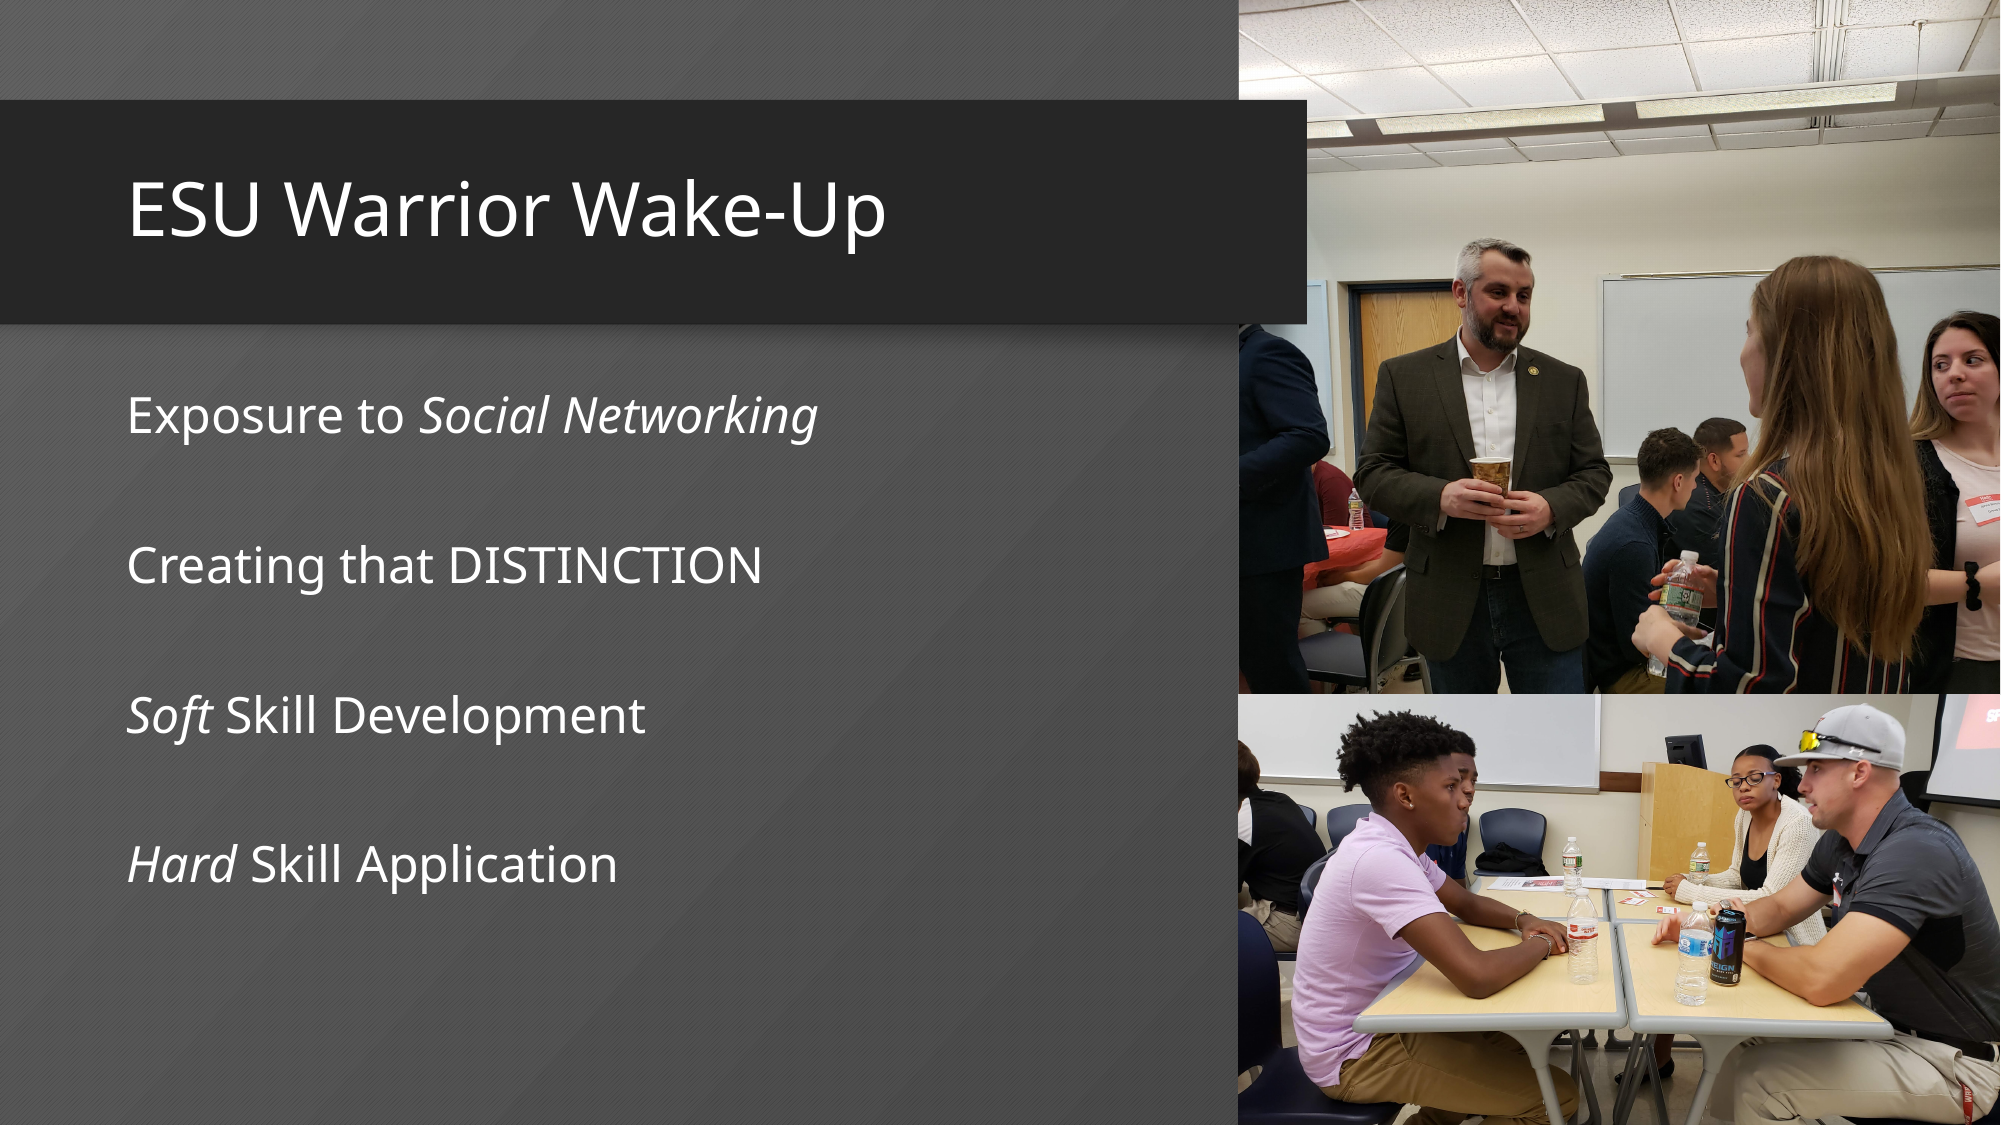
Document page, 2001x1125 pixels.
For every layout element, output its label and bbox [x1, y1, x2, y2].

text_box [1967, 0, 2000, 694]
text_box [0, 0, 1271, 322]
picture [0, 0, 2001, 1125]
text_box [0, 377, 1271, 1125]
